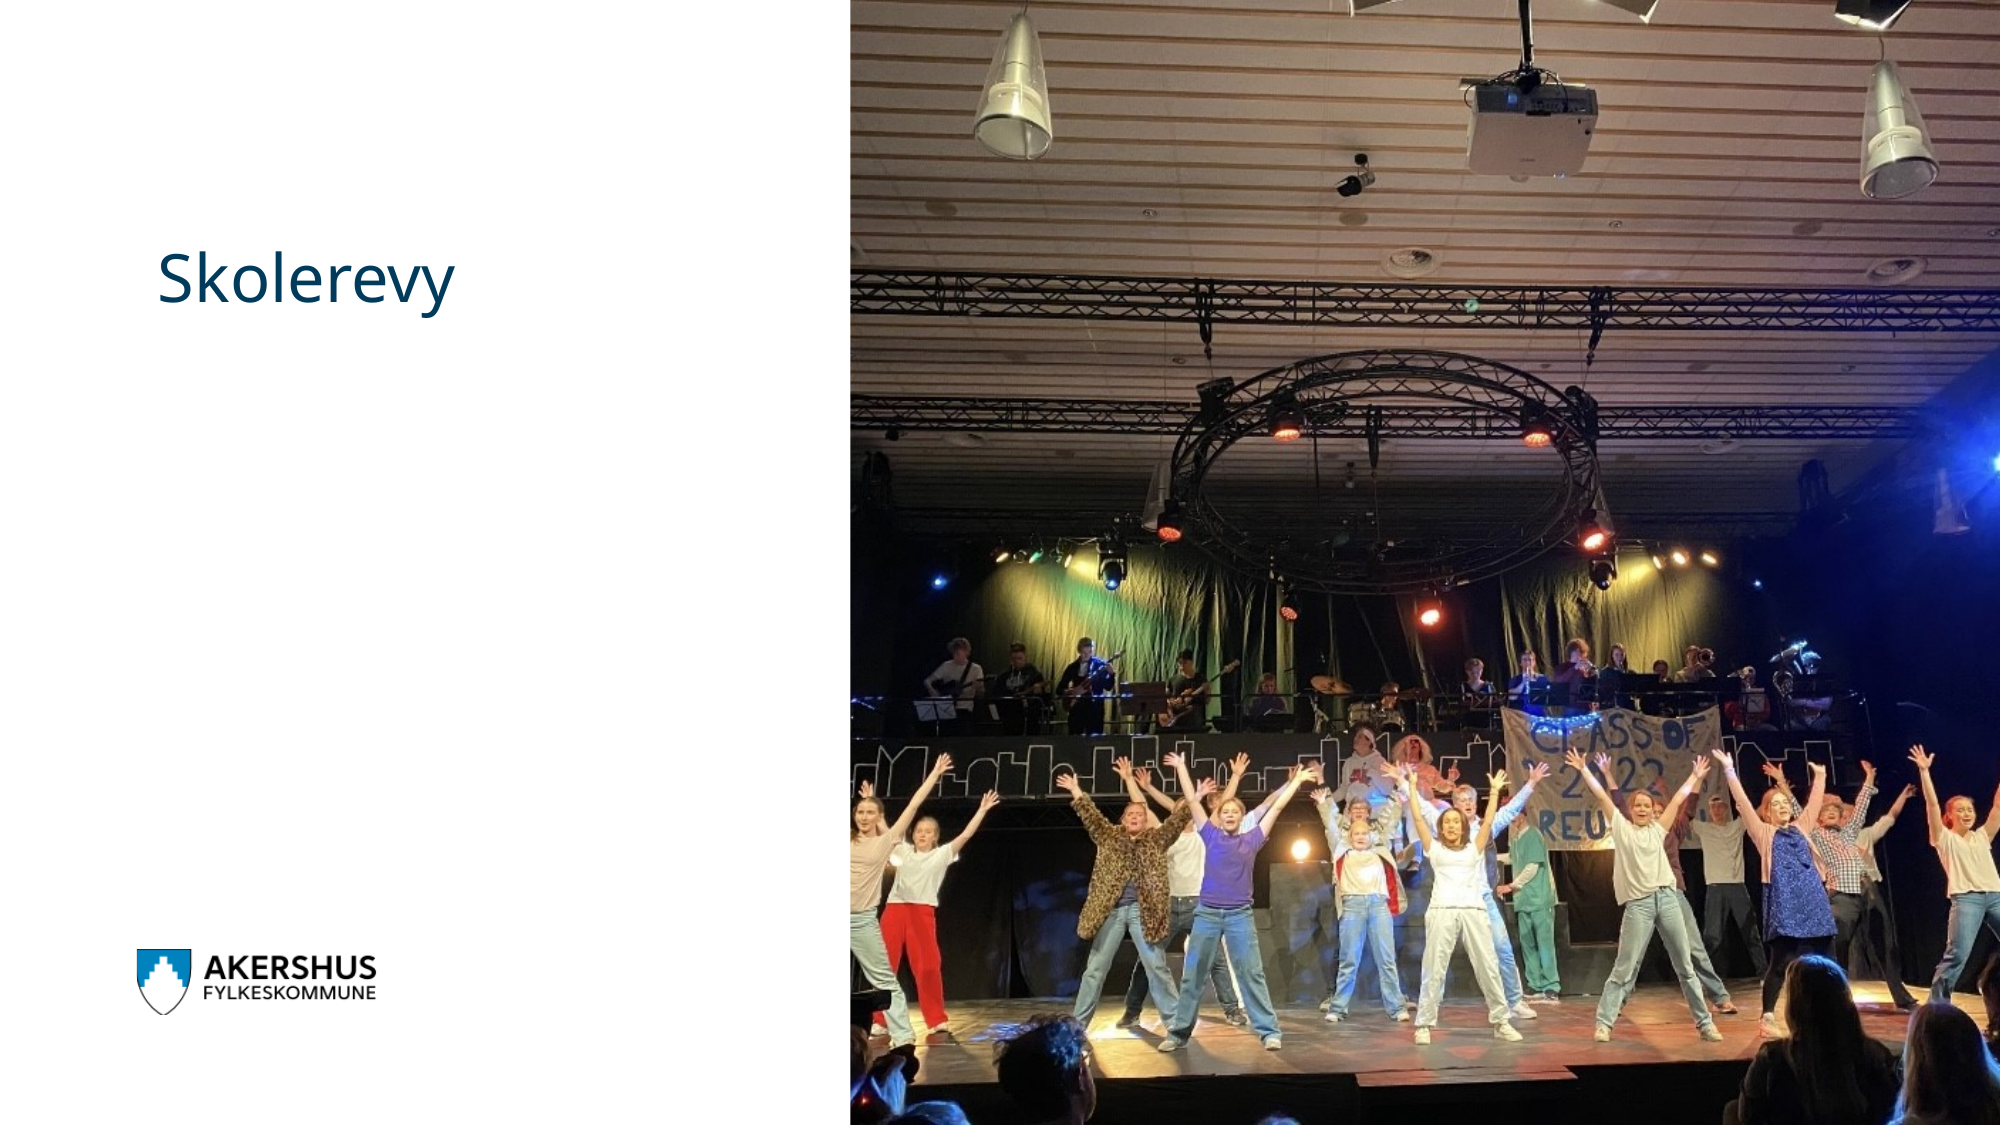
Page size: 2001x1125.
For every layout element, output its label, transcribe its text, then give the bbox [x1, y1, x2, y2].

title Skolerevy [137, 75, 783, 338]
picture [850, 0, 2000, 1125]
